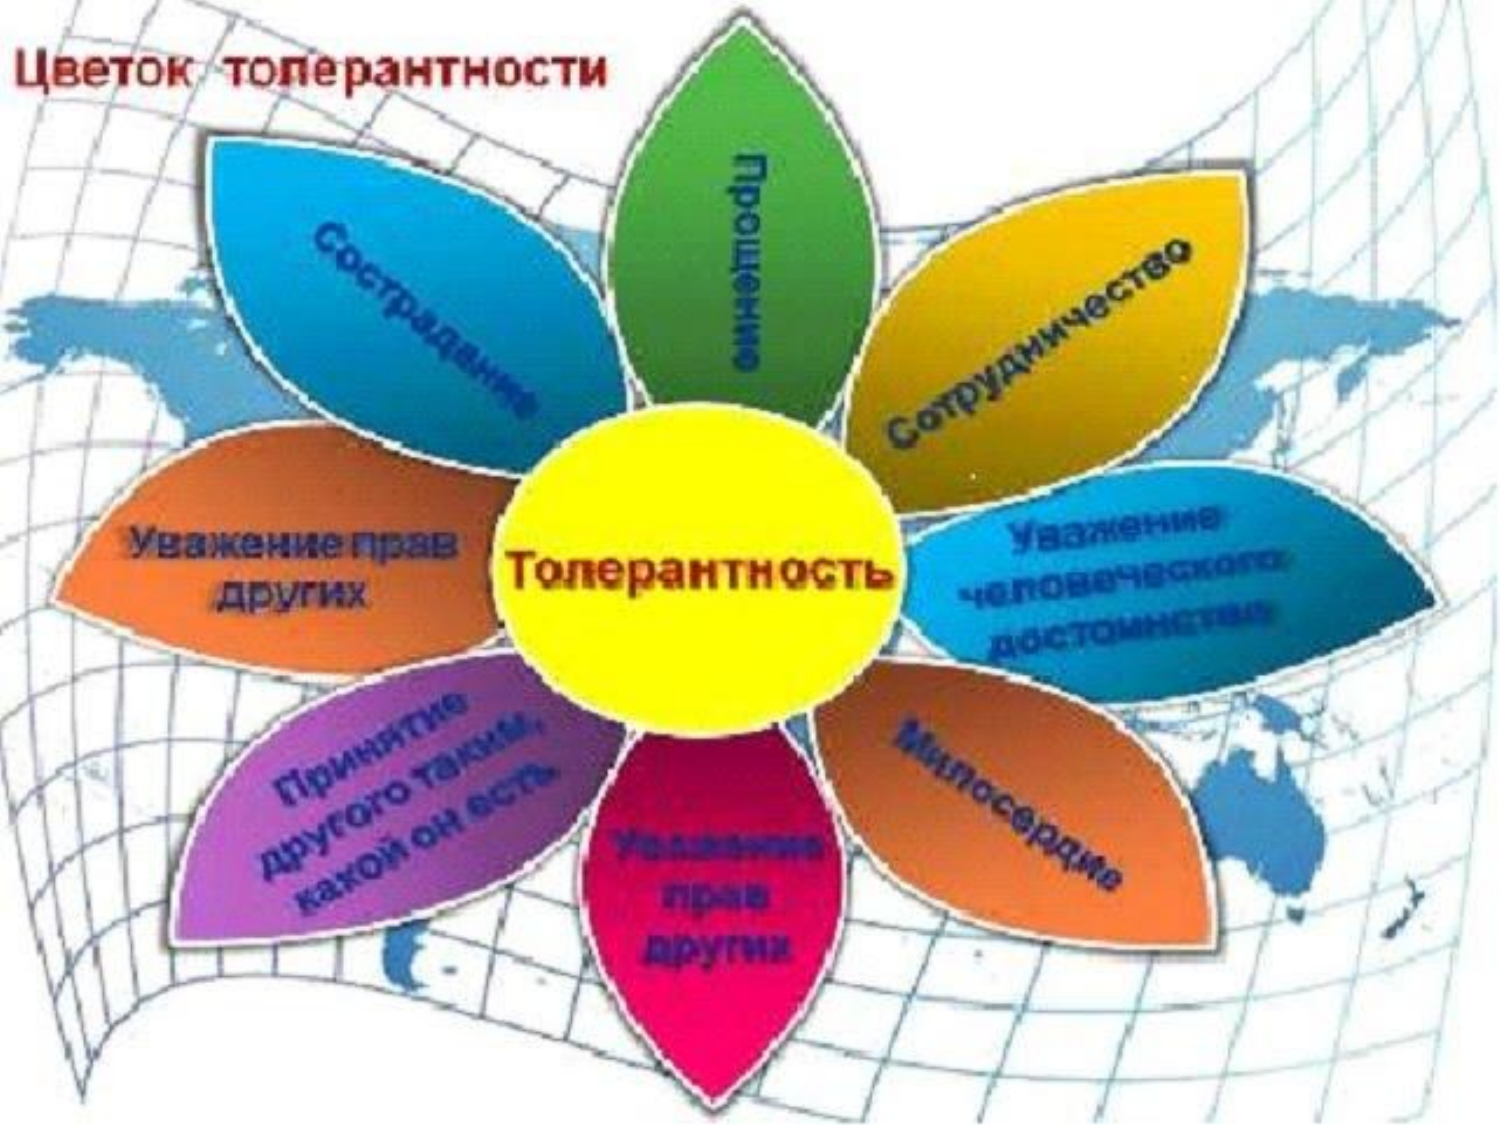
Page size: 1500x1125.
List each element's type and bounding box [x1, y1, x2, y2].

list [0, 0, 1500, 1125]
